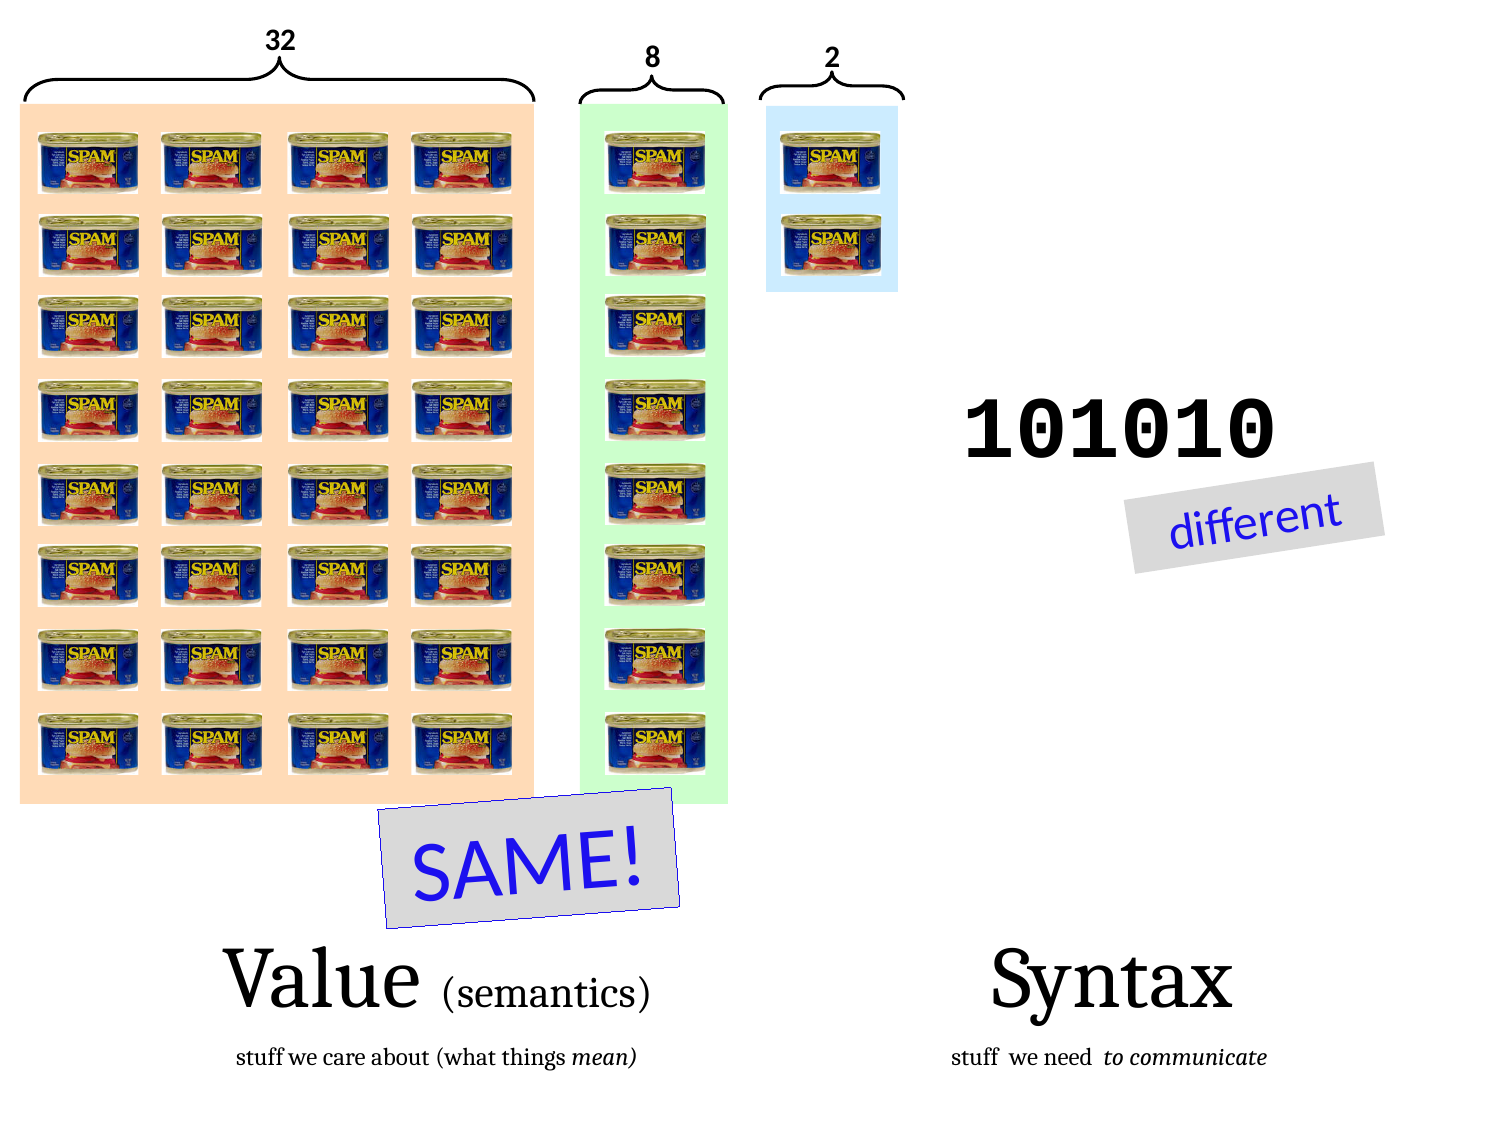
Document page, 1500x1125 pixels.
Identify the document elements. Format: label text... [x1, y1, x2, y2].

picture [604, 628, 706, 691]
text_box [579, 103, 728, 804]
picture [37, 131, 139, 195]
picture [38, 214, 140, 277]
picture [604, 543, 706, 606]
text_box 8 [630, 28, 676, 81]
picture [779, 131, 881, 194]
picture [411, 463, 513, 526]
picture [604, 131, 706, 194]
text_box stuff we care about (what things mean) [124, 1032, 750, 1078]
picture [411, 214, 513, 277]
text_box stuff we need to communicate [797, 1032, 1422, 1078]
text_box 32 [249, 11, 311, 64]
picture [411, 379, 513, 442]
picture [37, 713, 139, 776]
picture [161, 463, 263, 526]
picture [161, 214, 263, 277]
picture [287, 463, 389, 526]
text_box [760, 81, 904, 100]
picture [161, 295, 263, 358]
picture [160, 544, 262, 607]
picture [288, 214, 390, 277]
text_box Syntax [800, 912, 1425, 1033]
text_box [579, 75, 724, 104]
picture [37, 544, 139, 607]
picture [410, 131, 512, 195]
text_box Value (semantics) [75, 912, 800, 1033]
text_box 101010 [947, 362, 1293, 483]
picture [604, 462, 706, 526]
picture [161, 713, 263, 776]
picture [411, 713, 513, 776]
text_box [766, 105, 898, 292]
picture [37, 628, 139, 691]
picture [161, 379, 263, 442]
picture [287, 379, 389, 442]
picture [287, 295, 389, 358]
picture [37, 463, 139, 526]
text_box [24, 64, 534, 102]
picture [604, 294, 706, 357]
picture [604, 378, 706, 441]
picture [160, 628, 262, 691]
picture [410, 544, 512, 607]
picture [287, 628, 389, 691]
text_box different [1123, 461, 1386, 574]
picture [160, 131, 262, 195]
picture [37, 295, 139, 358]
picture [287, 131, 389, 195]
text_box SAME! [377, 787, 680, 929]
picture [287, 713, 389, 776]
picture [410, 628, 512, 691]
picture [37, 379, 139, 442]
picture [411, 295, 513, 358]
text_box 2 [809, 28, 856, 81]
text_box [19, 103, 534, 804]
picture [604, 712, 706, 775]
picture [287, 544, 389, 607]
picture [780, 213, 882, 276]
picture [605, 213, 707, 276]
